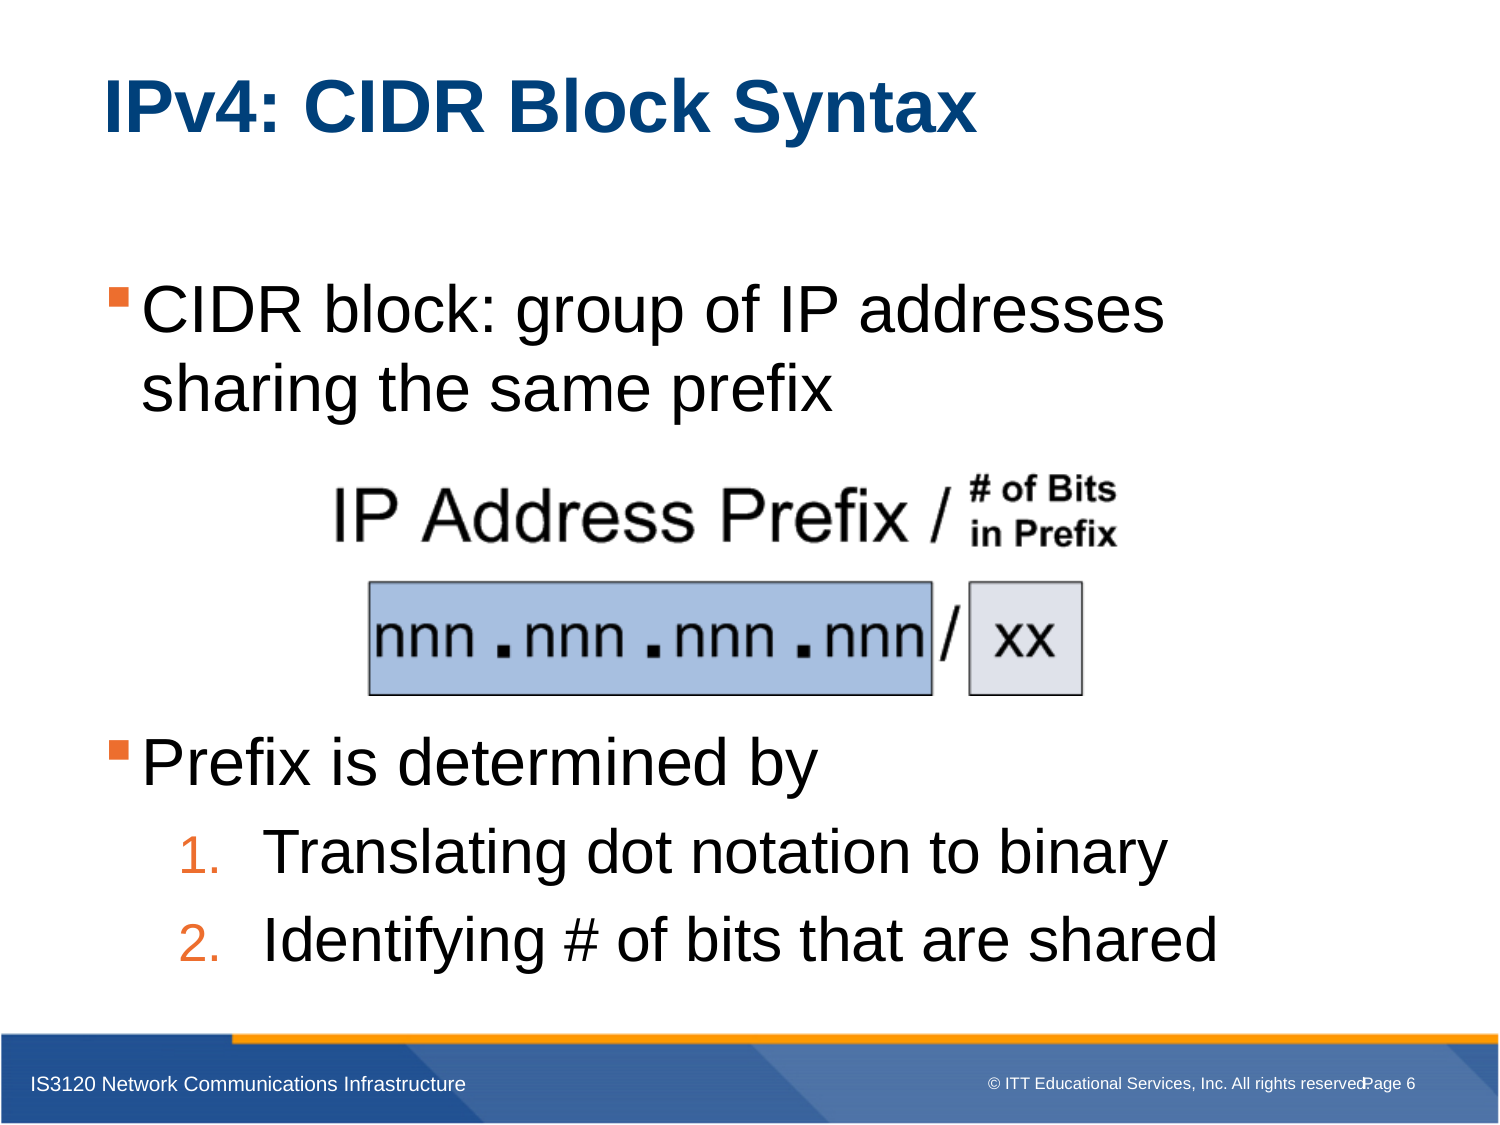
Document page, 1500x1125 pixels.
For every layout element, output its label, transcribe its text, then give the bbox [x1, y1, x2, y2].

picture [0, 1032, 1500, 1125]
title IPv4: CIDR Block Syntax [88, 50, 1450, 129]
list CIDR block: group of IP addresses sharing the same prefix Prefix is determined by Translating dot notation to binary Identifying # of bits that are shared [88, 257, 1407, 1013]
picture [330, 462, 1130, 696]
